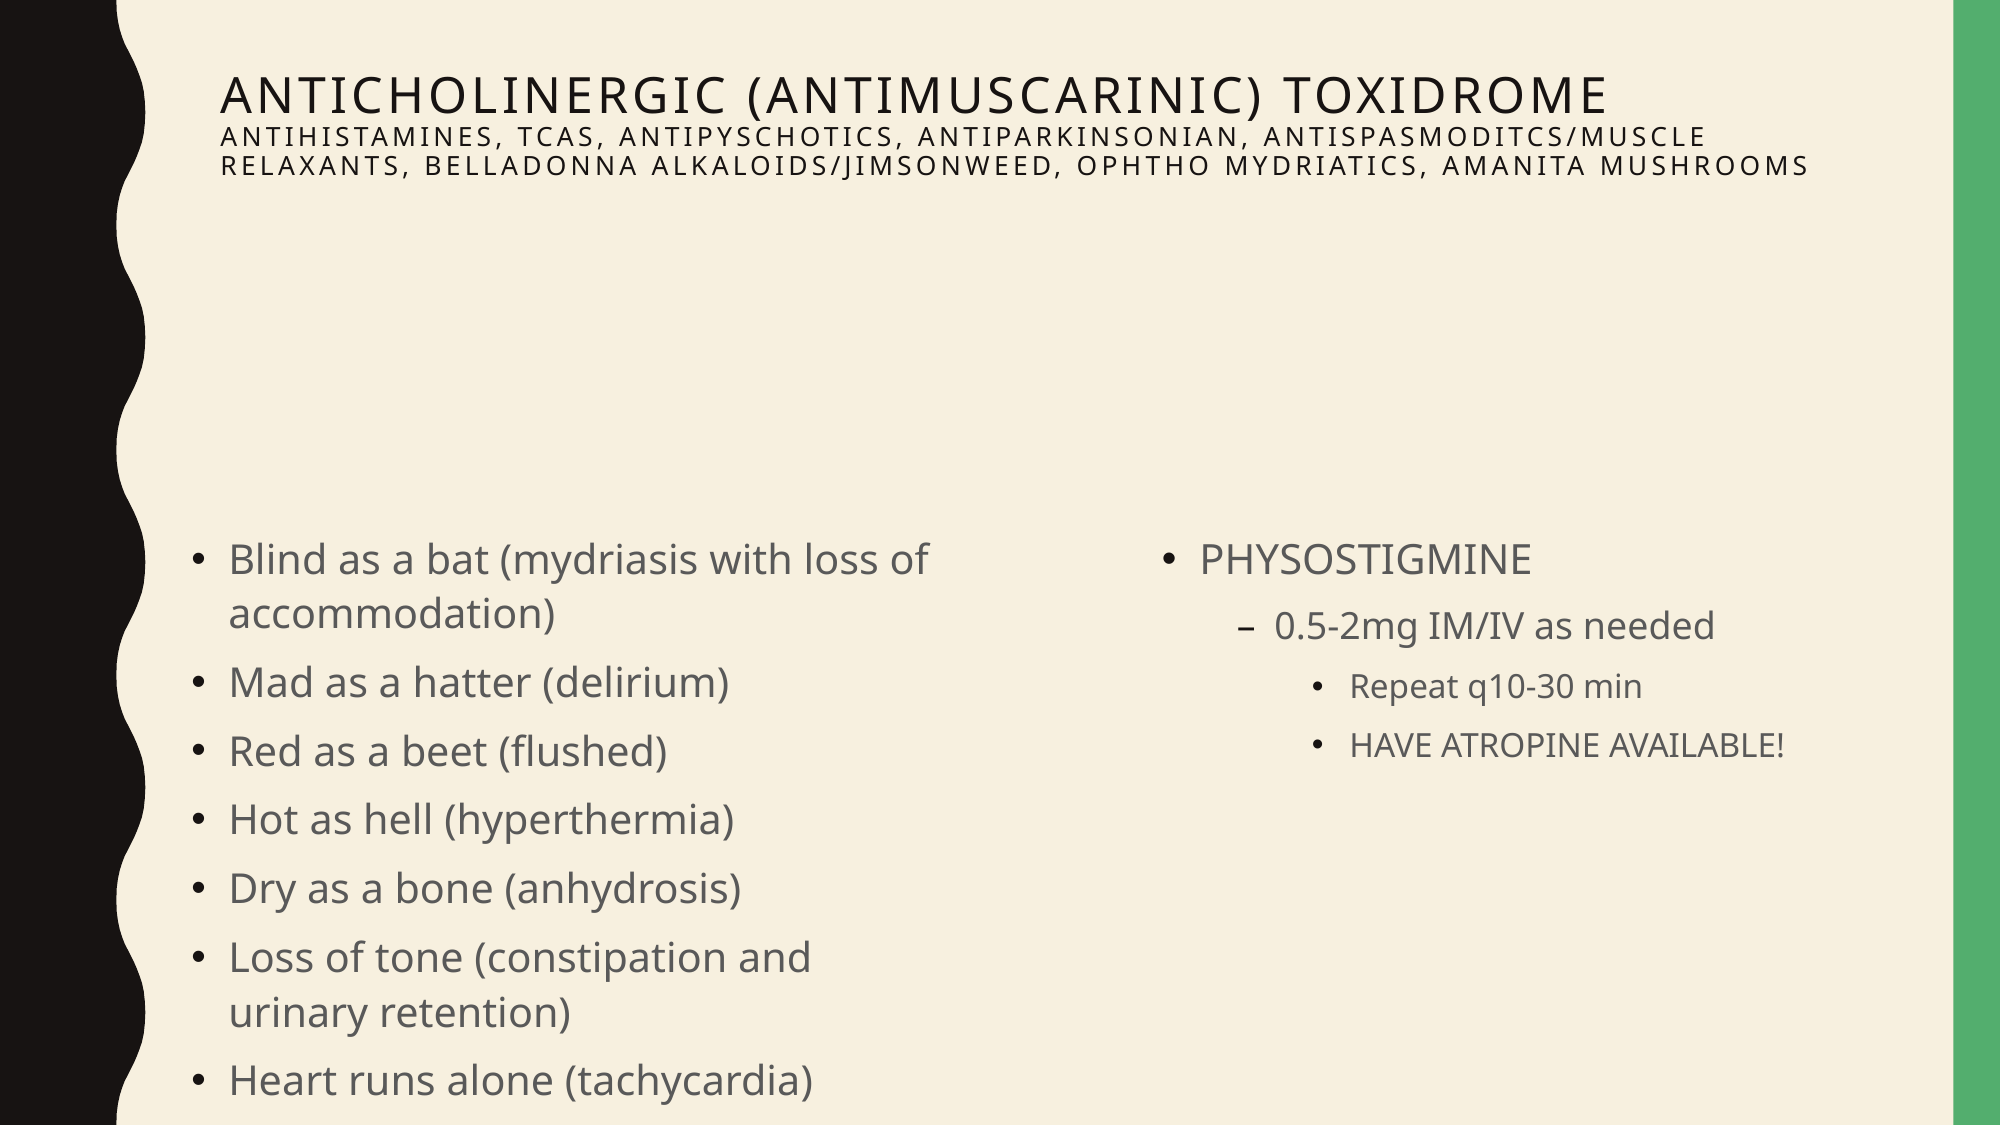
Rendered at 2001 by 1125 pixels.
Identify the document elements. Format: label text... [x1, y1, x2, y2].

title ANTICHOLINERGIC (ANTIMUSCARINIC) TOXIDROME ANTIHISTAMINES, TCAS, ANTIPYSCHOTICS, ANTIPARKINSONIAN, ANTISPASMODITCS/MUSCLE RELAXANTS, BELLADONNA ALKALOIDS/JIMSONWEED, OPHTHO MYDRIATICS, AMANITA MUSHROOMS [205, 62, 1875, 308]
list Blind as a bat (mydriasis with loss of accommodation) Mad as a hatter (delirium) Red as a beet (flushed) Hot as hell (hyperthermia) Dry as a bone (anhydrosis) Loss of tone (constipation and urinary retention) Heart runs alone (tachycardia) [176, 520, 964, 1115]
list PHYSOSTIGMINE 0.5-2mg IM/IV as needed Repeat q10-30 min HAVE ATROPINE AVAILABLE! [1146, 520, 1935, 1115]
